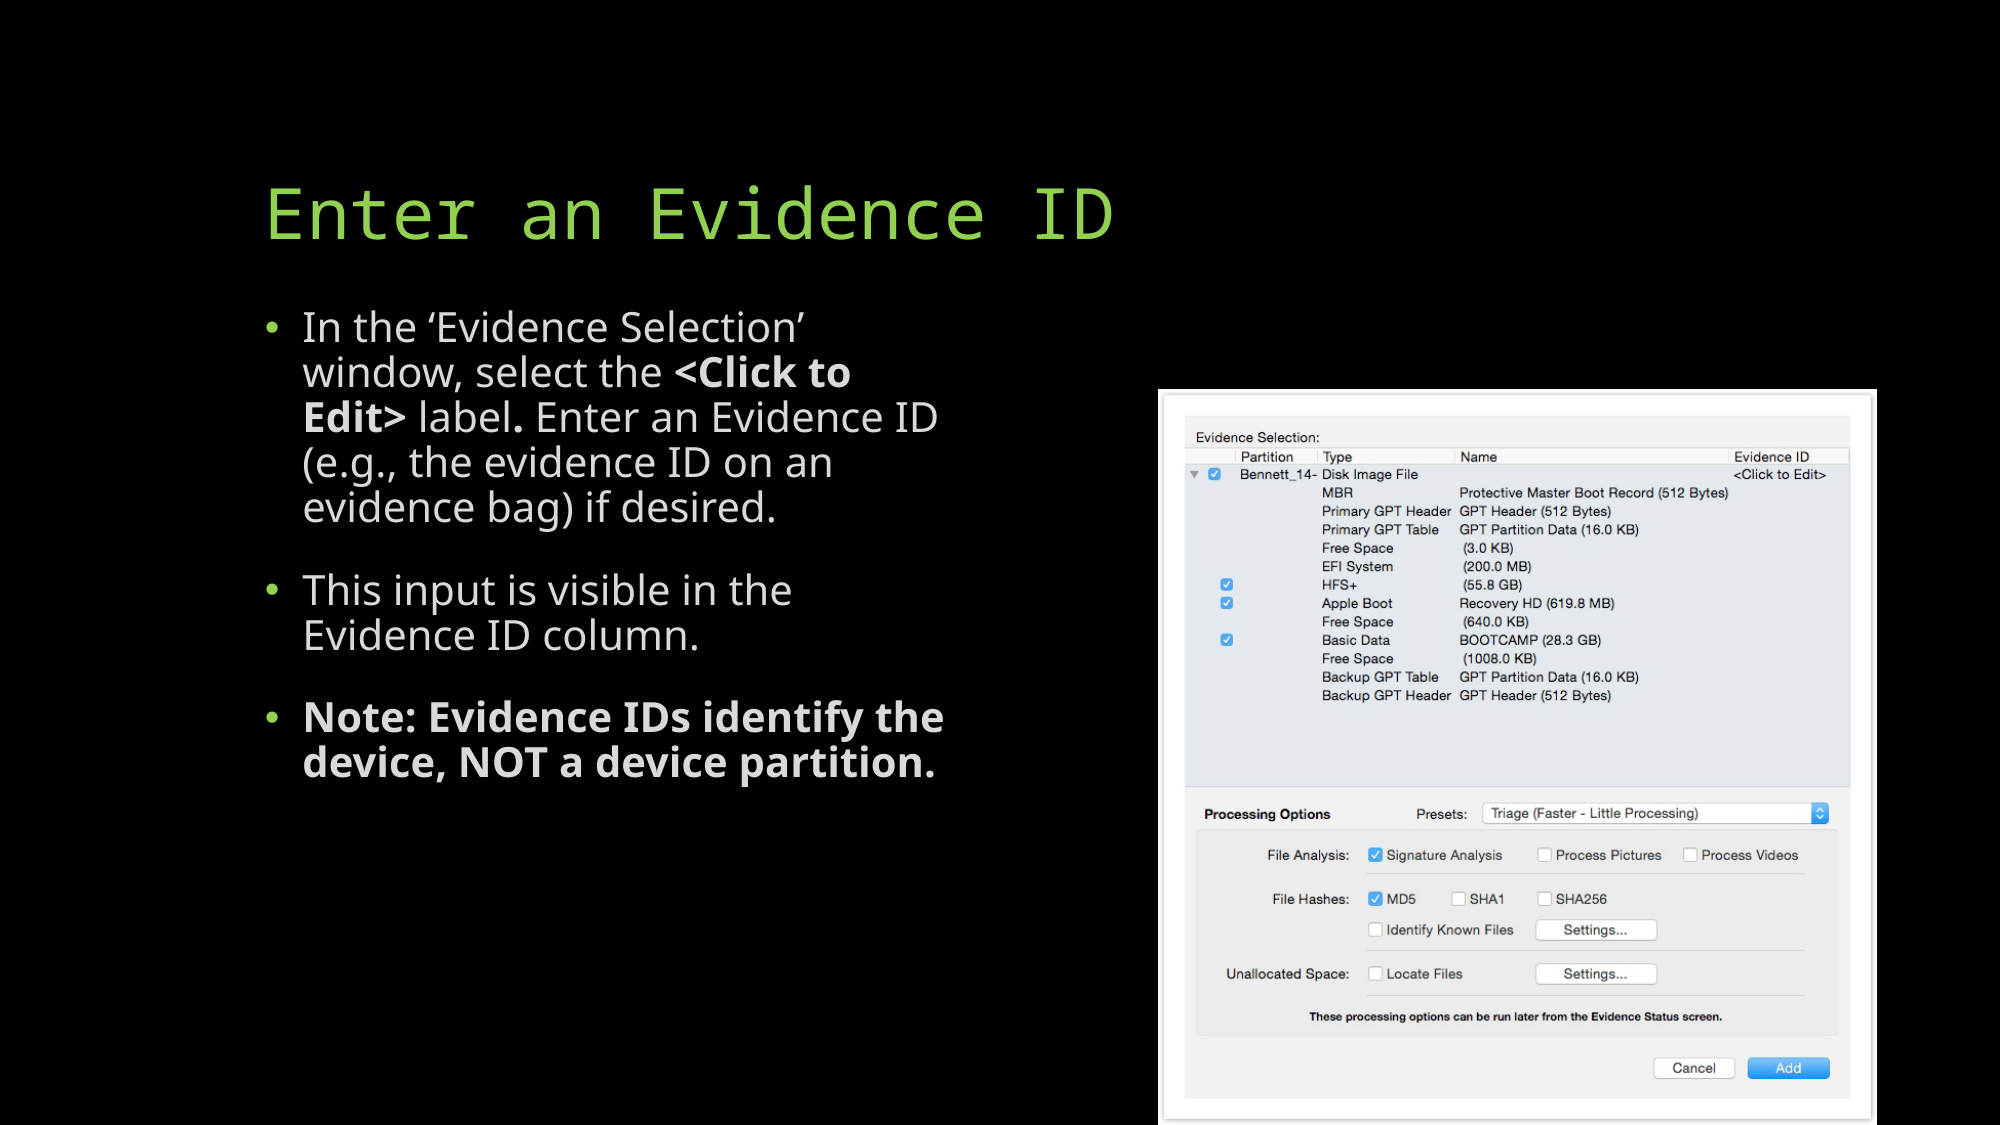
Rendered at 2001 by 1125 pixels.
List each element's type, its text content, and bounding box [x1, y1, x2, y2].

title Enter an Evidence ID [249, 75, 1750, 263]
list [1158, 389, 1877, 1125]
list In the ‘Evidence Selection’ window, select the <Click to Edit> label. Enter an Evidence ID (e.g., the evidence ID on an evidence bag) if desired. This input is visible in the Evidence ID column. Note: Evidence IDs identify the device, NOT a device partition. [249, 299, 963, 1000]
